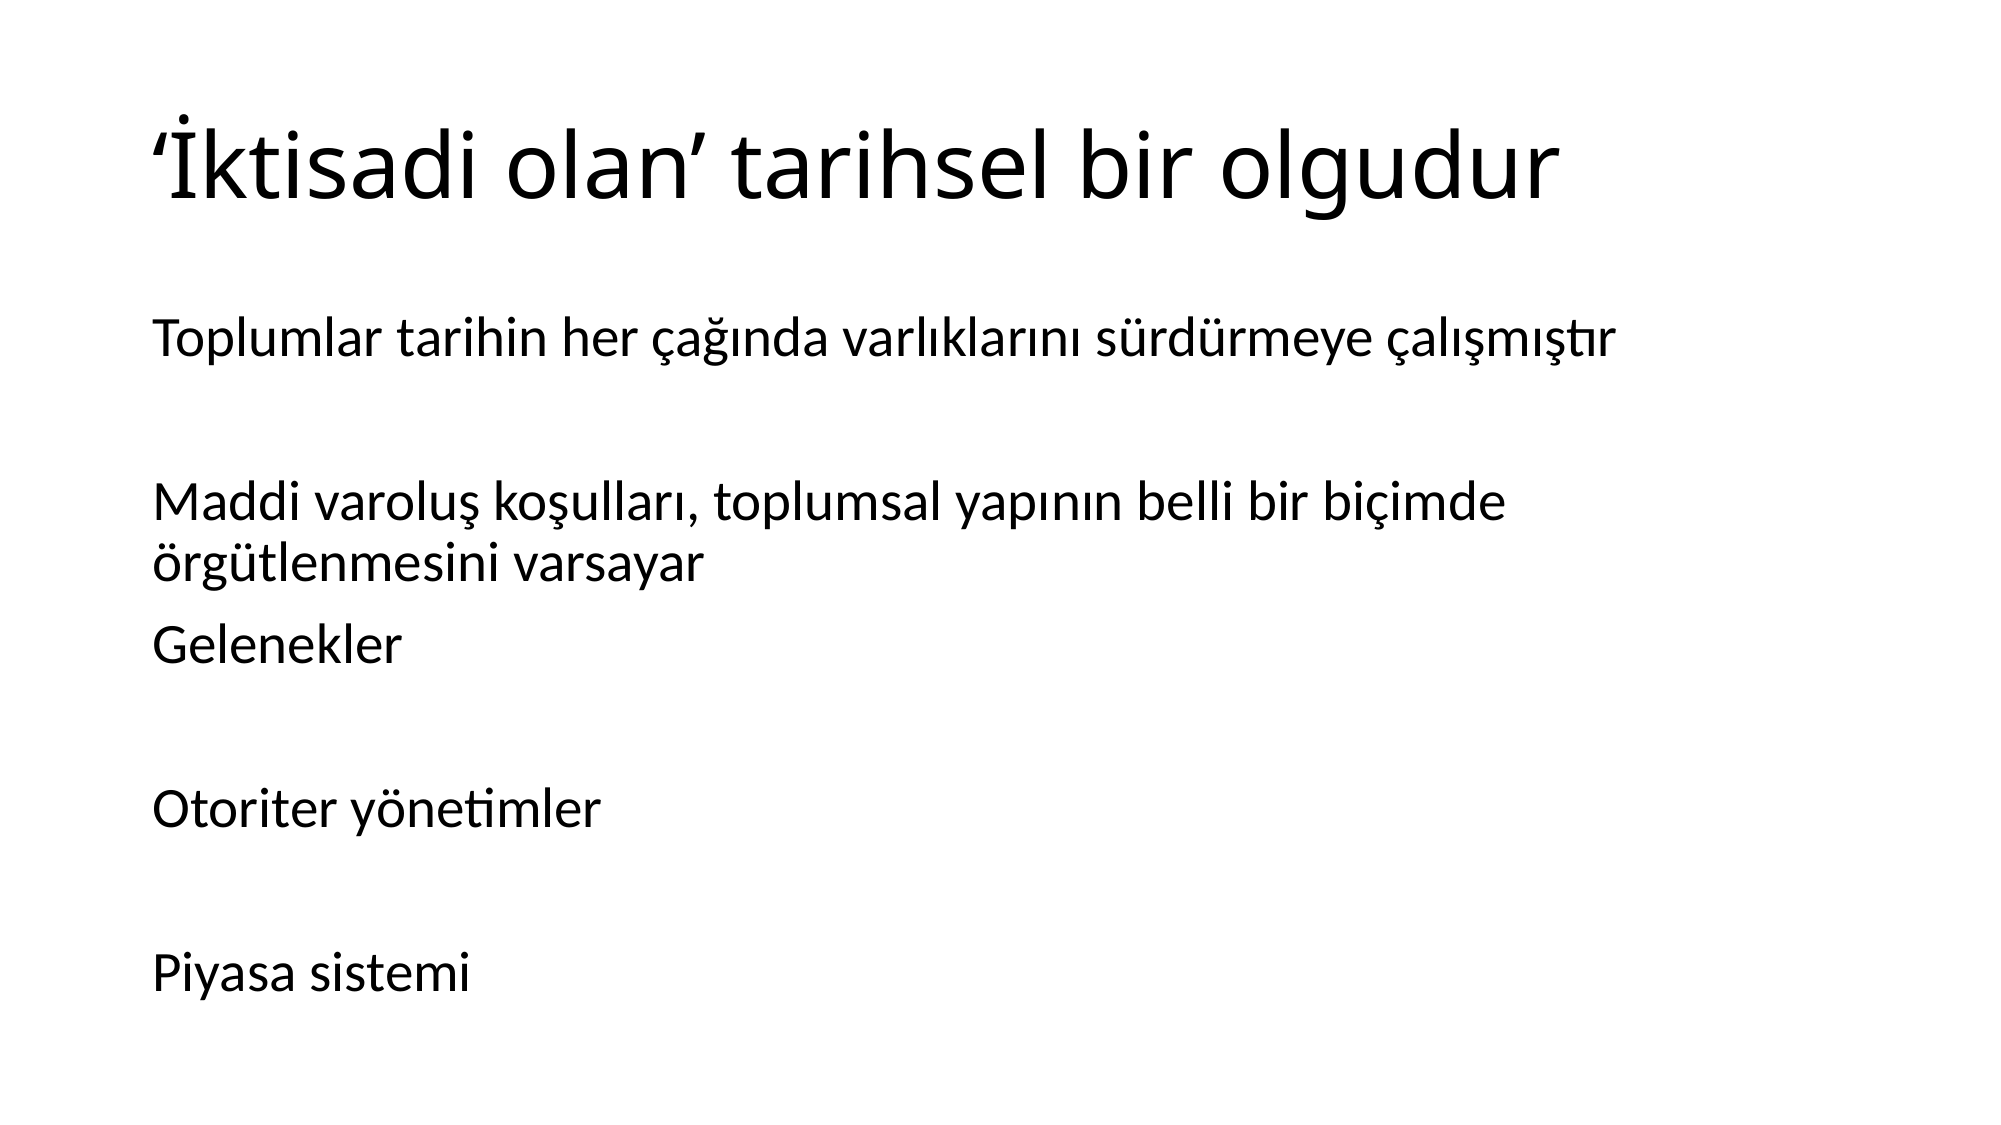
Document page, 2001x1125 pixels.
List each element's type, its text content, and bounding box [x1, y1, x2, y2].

list Toplumlar tarihin her çağında varlıklarını sürdürmeye çalışmıştır Maddi varoluş koşulları, toplumsal yapının belli bir biçimde örgütlenmesini varsayar Gelenekler Otoriter yönetimler Piyasa sistemi [137, 299, 1863, 1014]
title ‘İktisadi olan’ tarihsel bir olgudur [137, 59, 1863, 278]
